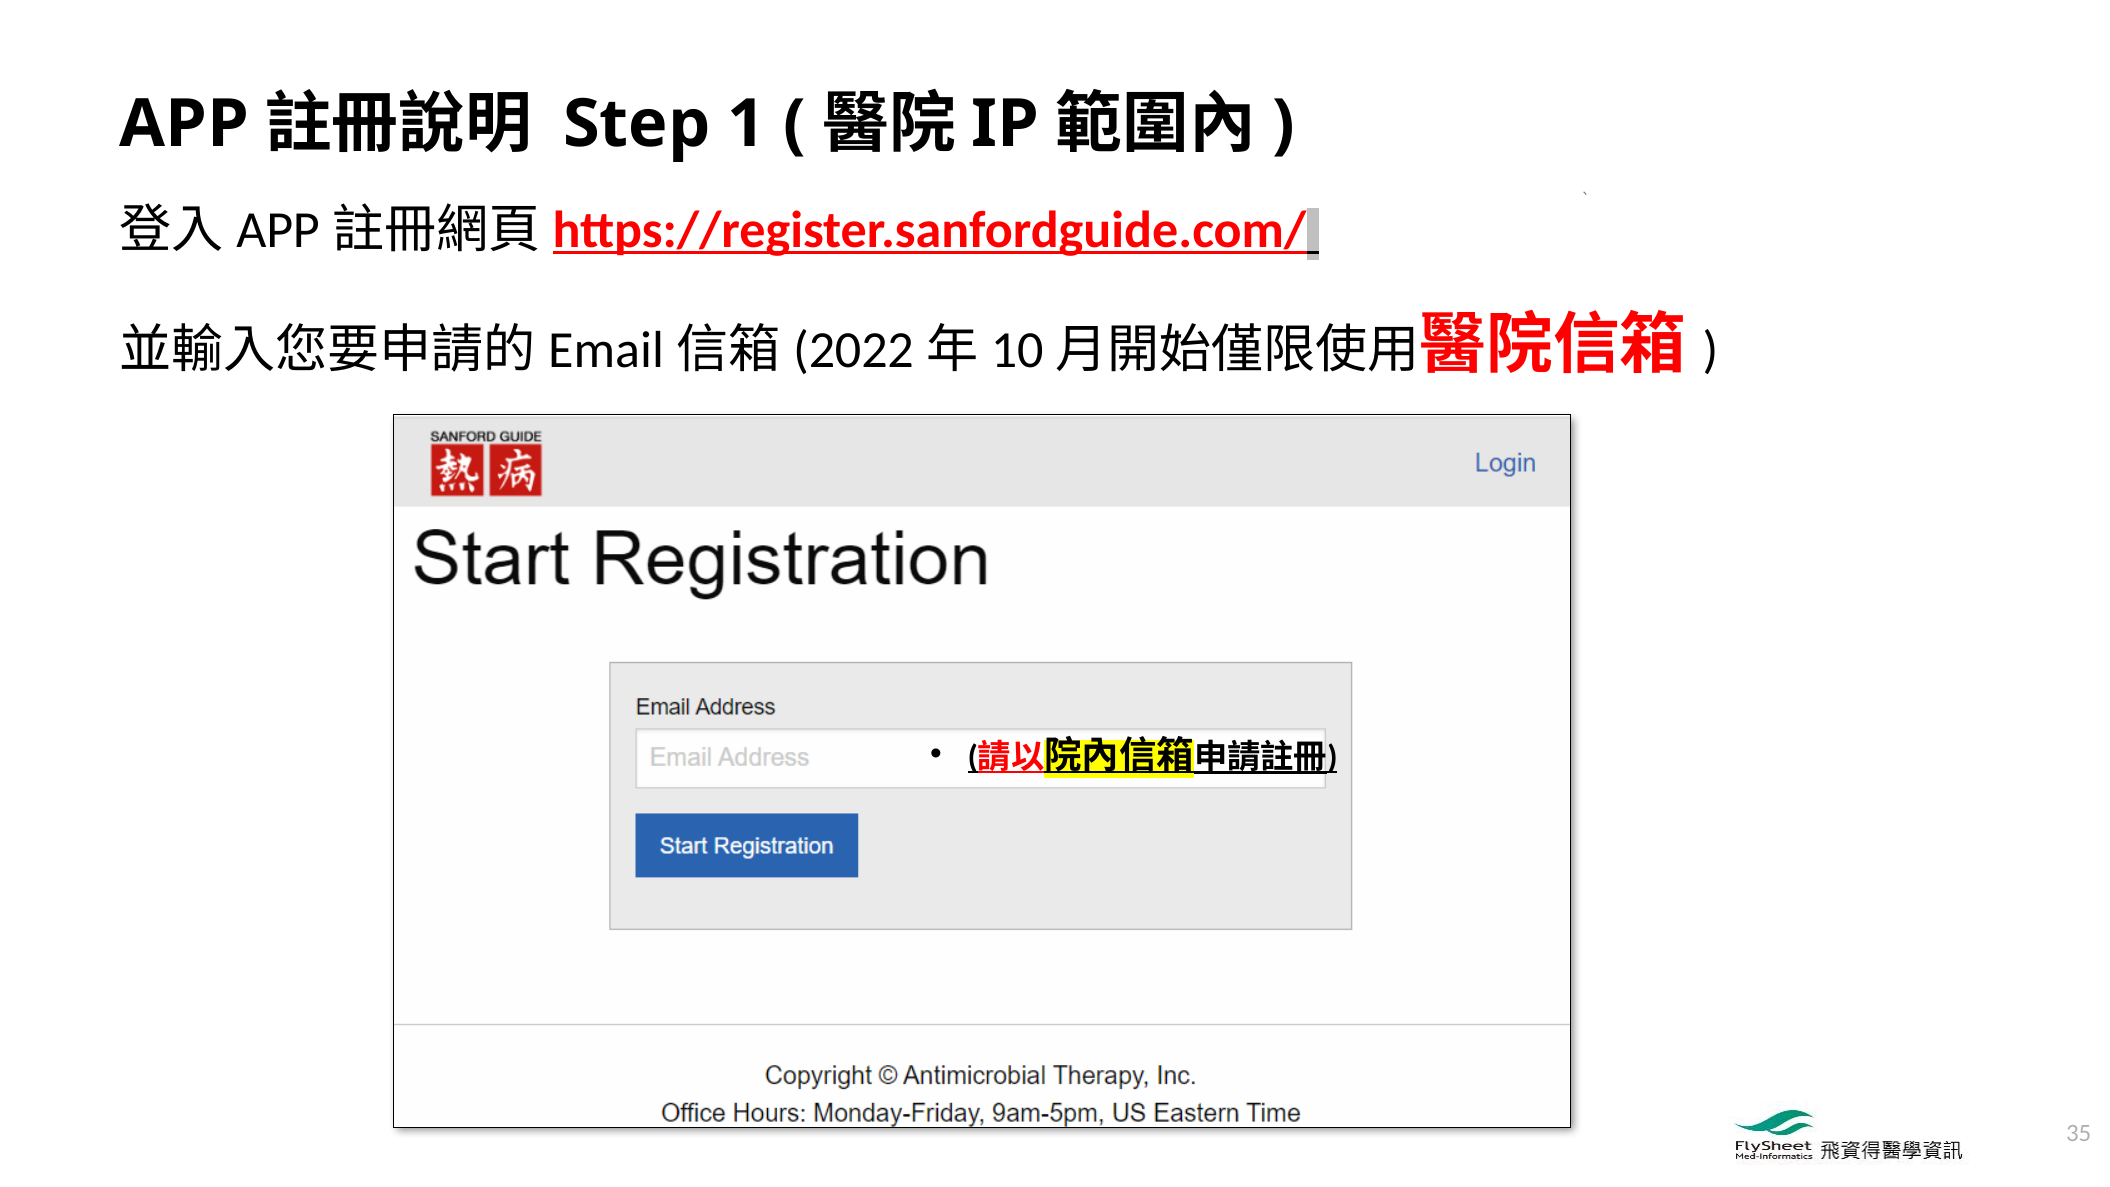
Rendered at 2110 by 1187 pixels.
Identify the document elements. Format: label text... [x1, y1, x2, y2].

title APP註冊說明 Step 1 (醫院IP範圍內) [104, 30, 1924, 194]
slide_number 35 [1632, 1099, 2107, 1163]
text_box 登入APP註冊網頁https://register.sanfordguide.com/ 並輸入您要申請的Email信箱(2022年10月開始僅限使用醫院信箱) [104, 194, 1924, 928]
picture [1728, 1163, 1974, 1170]
picture [393, 414, 1570, 1128]
